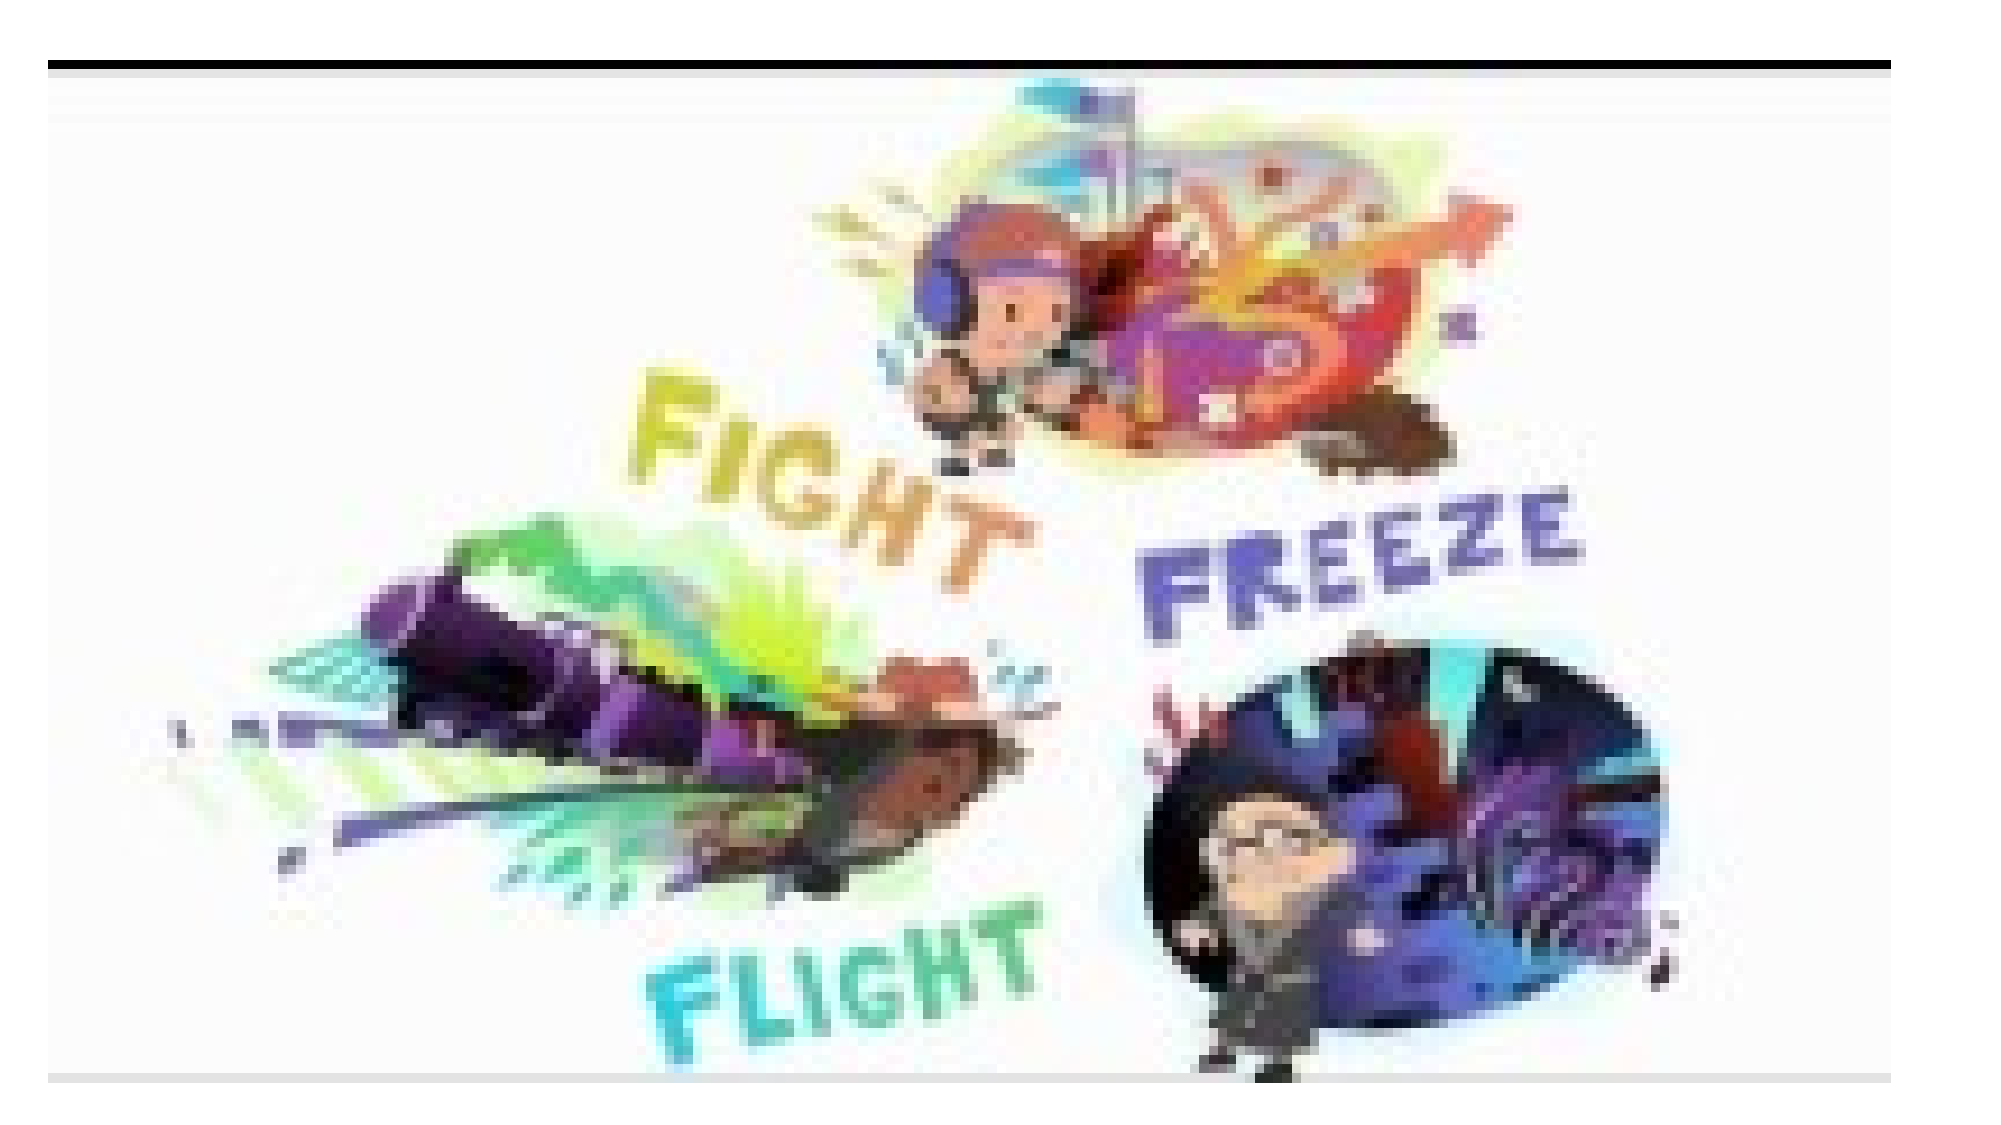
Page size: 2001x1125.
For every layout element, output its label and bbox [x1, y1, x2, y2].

list [47, 59, 1892, 1084]
